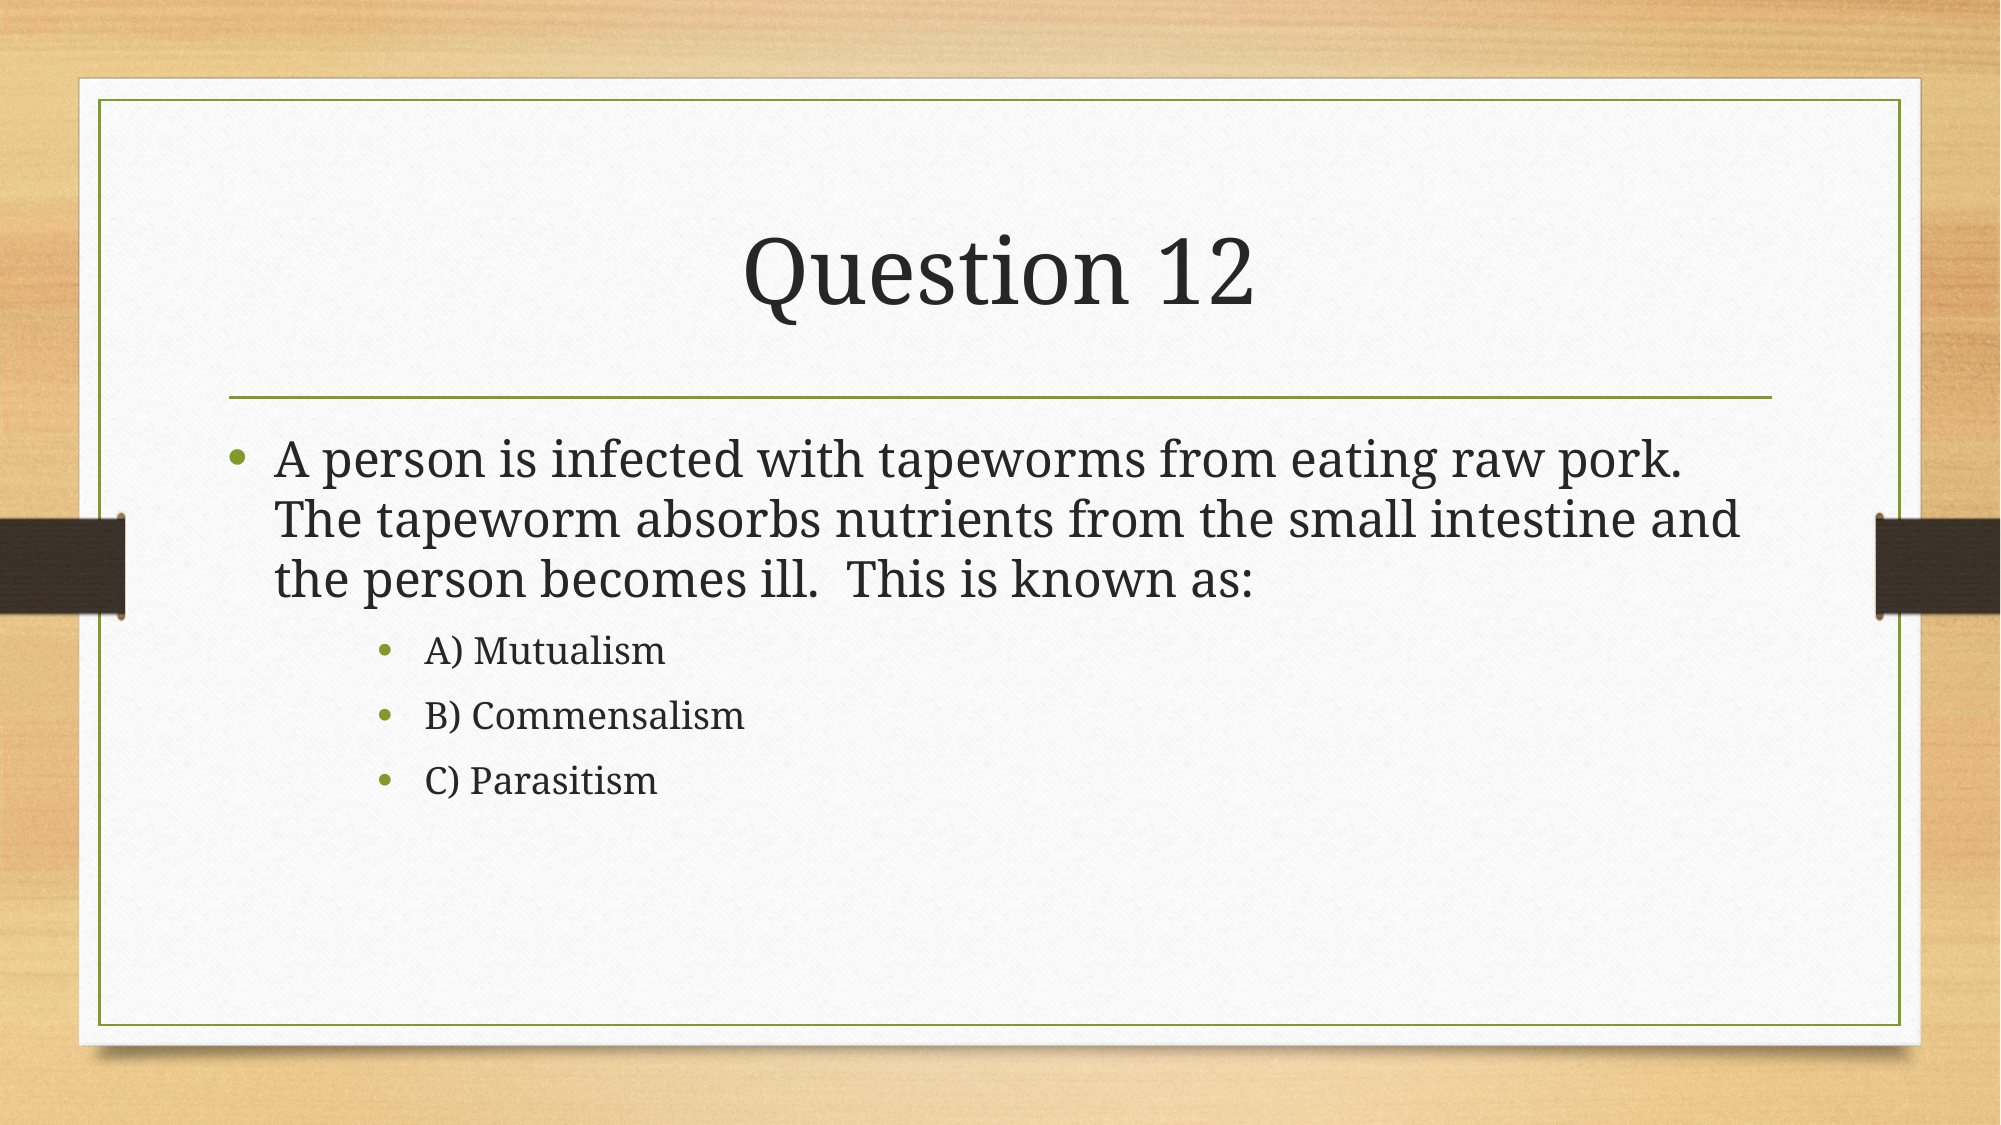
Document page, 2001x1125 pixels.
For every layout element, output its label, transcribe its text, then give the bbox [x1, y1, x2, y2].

picture [0, 0, 2001, 1125]
list A person is infected with tapeworms from eating raw pork. The tapeworm absorbs nutrients from the small intestine and the person becomes ill. This is known as: A) Mutualism B) Commensalism C) Parasitism [212, 419, 1788, 964]
title Question 12 [212, 161, 1788, 375]
